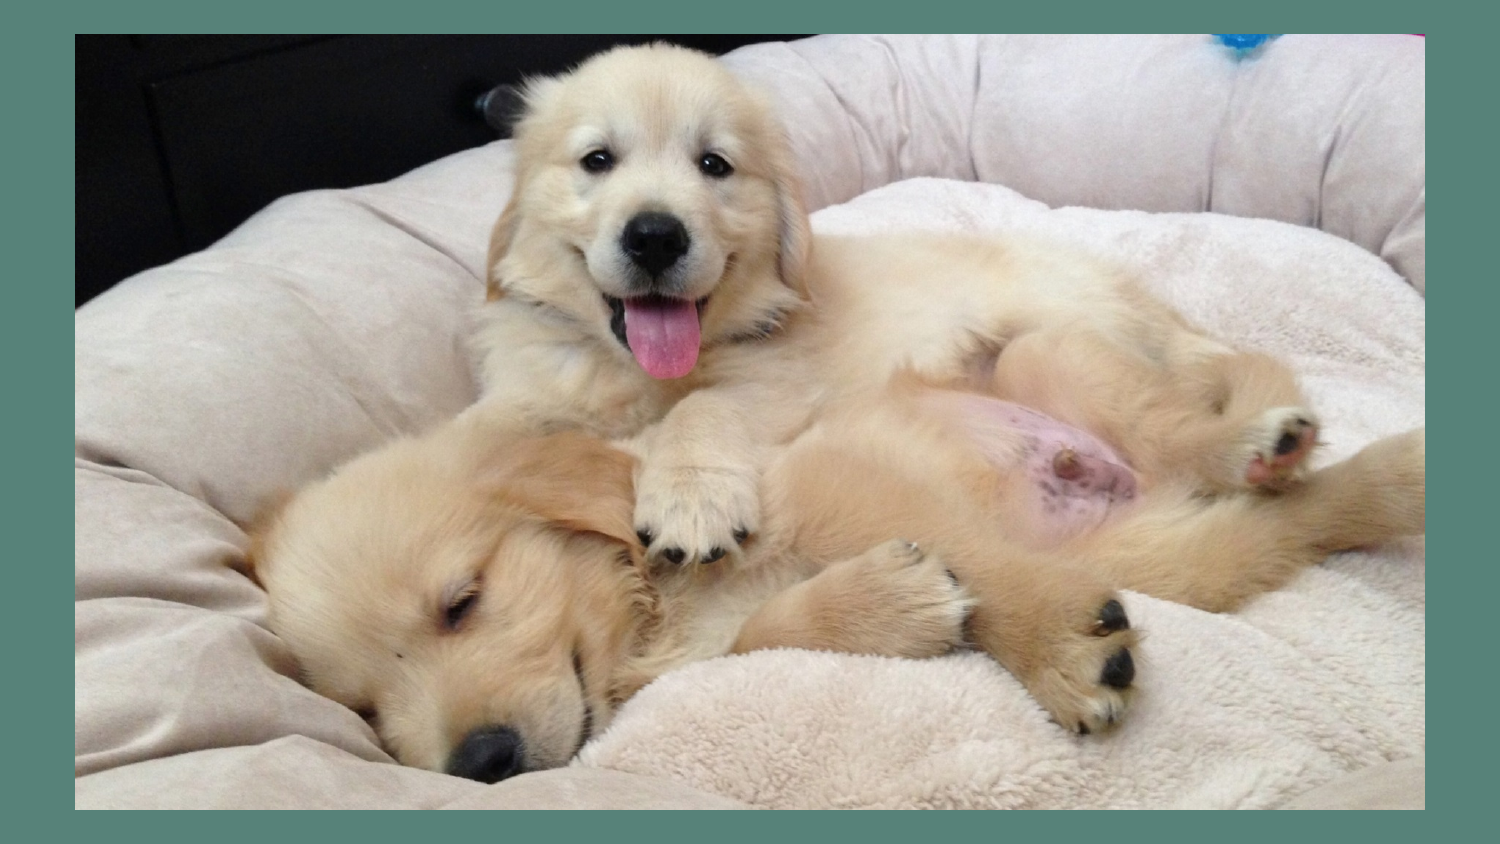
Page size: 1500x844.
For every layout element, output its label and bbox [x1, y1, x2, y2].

picture [74, 34, 1426, 810]
